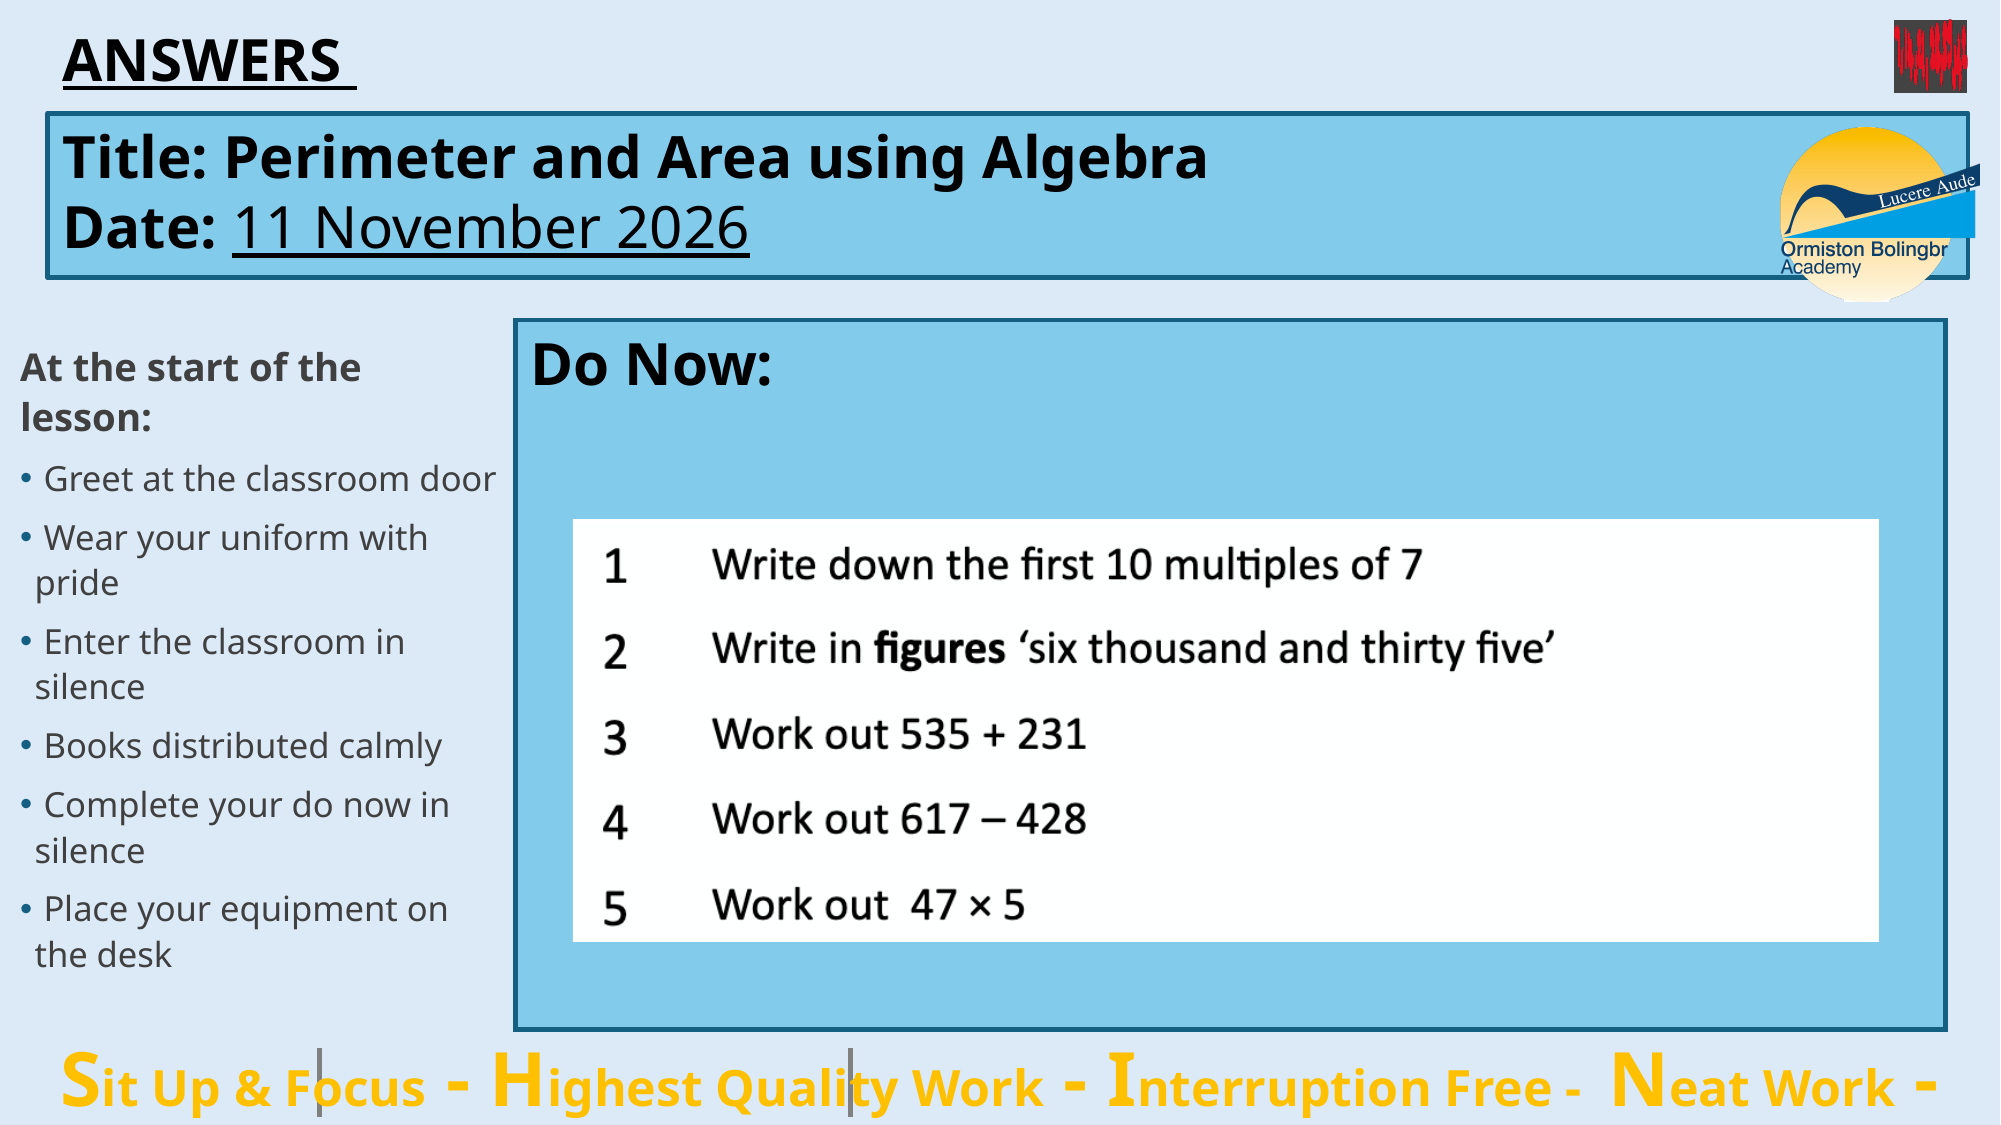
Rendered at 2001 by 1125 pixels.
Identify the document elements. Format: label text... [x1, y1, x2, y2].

text_box Do Now: [515, 319, 1946, 1024]
text_box Sit Up & Focus - Highest Quality Work - Interruption Free - Neat Work - Equipment [0, 1024, 2000, 1125]
title ANSWERS [47, 11, 2000, 114]
picture [572, 519, 1880, 942]
text_box Title: Perimeter and Area using Algebra Date: 9 January, 2025 [47, 113, 1968, 278]
text_box At the start of the lesson: Greet at the classroom door Wear your uniform with pride Enter the classroom in silence Books distributed calmly Complete your do now in silence Place your equipment on the desk [20, 331, 498, 1024]
picture [1892, 18, 1969, 95]
picture [1778, 126, 1980, 302]
